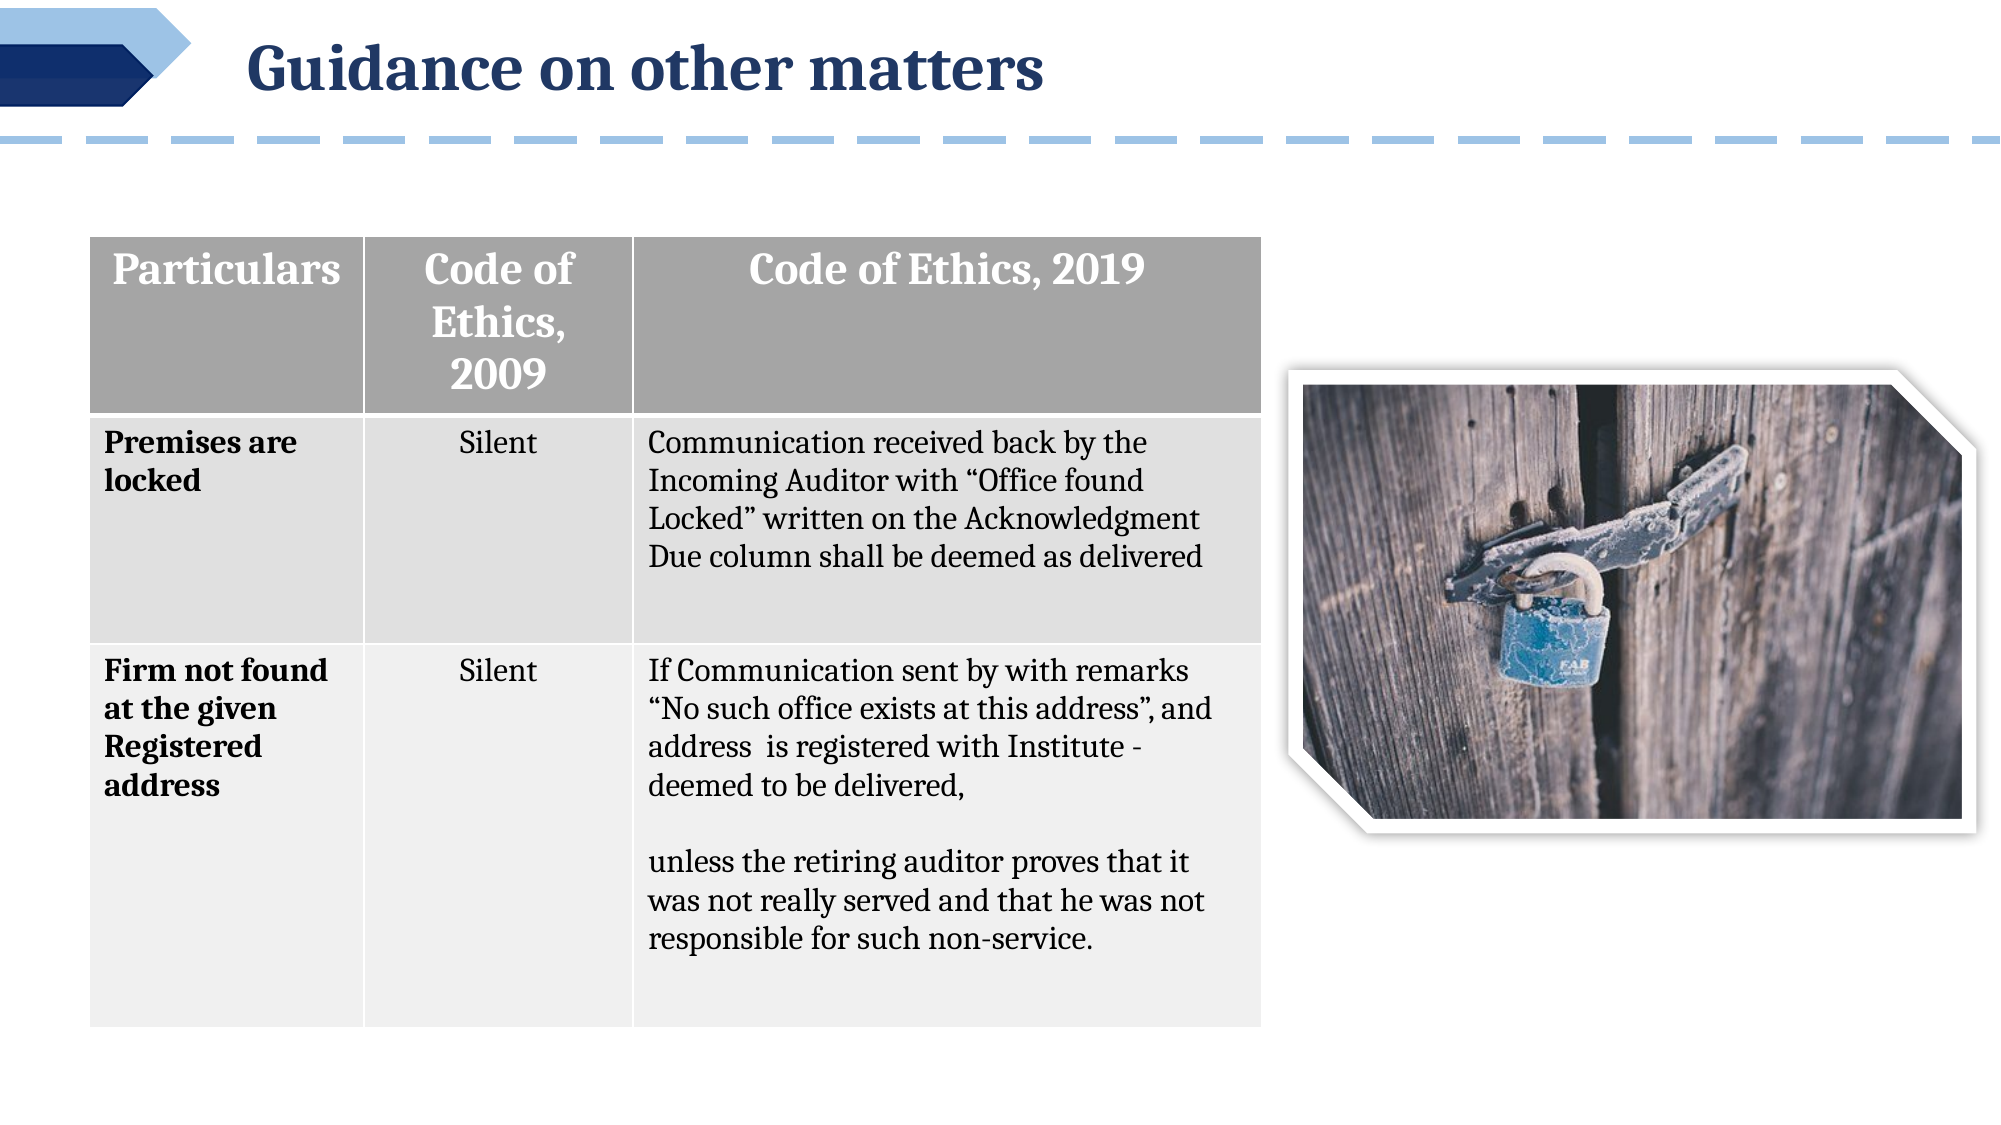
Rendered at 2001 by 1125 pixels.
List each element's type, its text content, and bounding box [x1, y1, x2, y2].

table_header Code of Ethics, 2019 [634, 237, 1261, 413]
text_box Guidance on other matters [233, 16, 1863, 111]
table_cell Silent [365, 645, 632, 1027]
table_cell Silent [365, 418, 632, 643]
table_cell Communication received back by the Incoming Auditor with “Office found Locked” written on the Acknowledgment Due column shall be deemed as delivered [634, 418, 1261, 643]
table_header Particulars [90, 237, 363, 413]
text_box [0, 44, 154, 107]
table_cell If Communication sent by with remarks “No such office exists at this address”, and address is registered with Institute - deemed to be delivered, unless the retiring auditor proves that it was not really served and that he was not responsible for such non-service. [634, 645, 1261, 1027]
table_cell Firm not found at the given Registered address [90, 645, 363, 1027]
table_cell Premises are locked [90, 418, 363, 643]
picture [1295, 377, 1970, 827]
table_header Code of Ethics, 2009 [365, 237, 632, 413]
text_box [0, 8, 192, 79]
